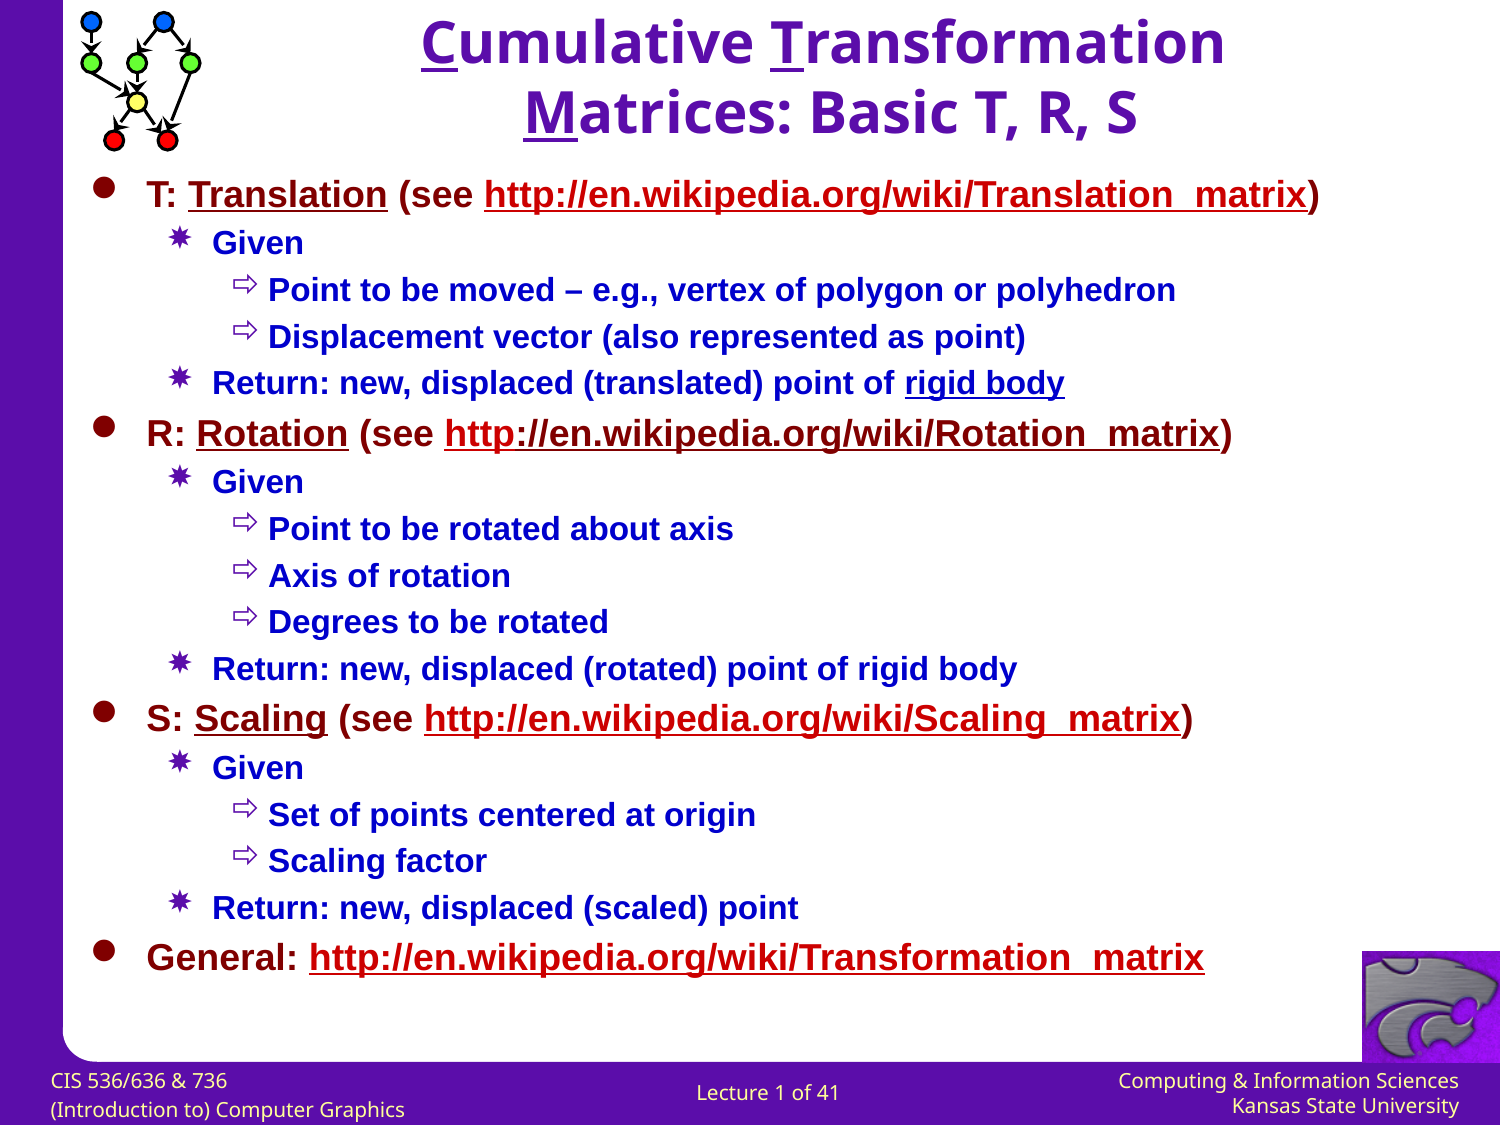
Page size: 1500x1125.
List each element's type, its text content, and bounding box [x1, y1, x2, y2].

text_box T: Translation (see http://en.wikipedia.org/wiki/Translation_matrix) Given Point to be moved – e.g., vertex of polygon or polyhedron Displacement vector (also represented as point) Return: new, displaced (translated) point of rigid body R: Rotation (see http://en.wikipedia.org/wiki/Rotation_matrix) Given Point to be rotated about axis Axis of rotation Degrees to be rotated Return: new, displaced (rotated) point of rigid body S: Scaling (see http://en.wikipedia.org/wiki/Scaling_matrix) Given Set of points centered at origin Scaling factor Return: new, displaced (scaled) point General: http://en.wikipedia.org/wiki/Transformation_matrix [75, 162, 1475, 1050]
text_box Cumulative Transformation Matrices: Basic T, R, S [224, 12, 1438, 138]
picture [1362, 951, 1500, 1063]
